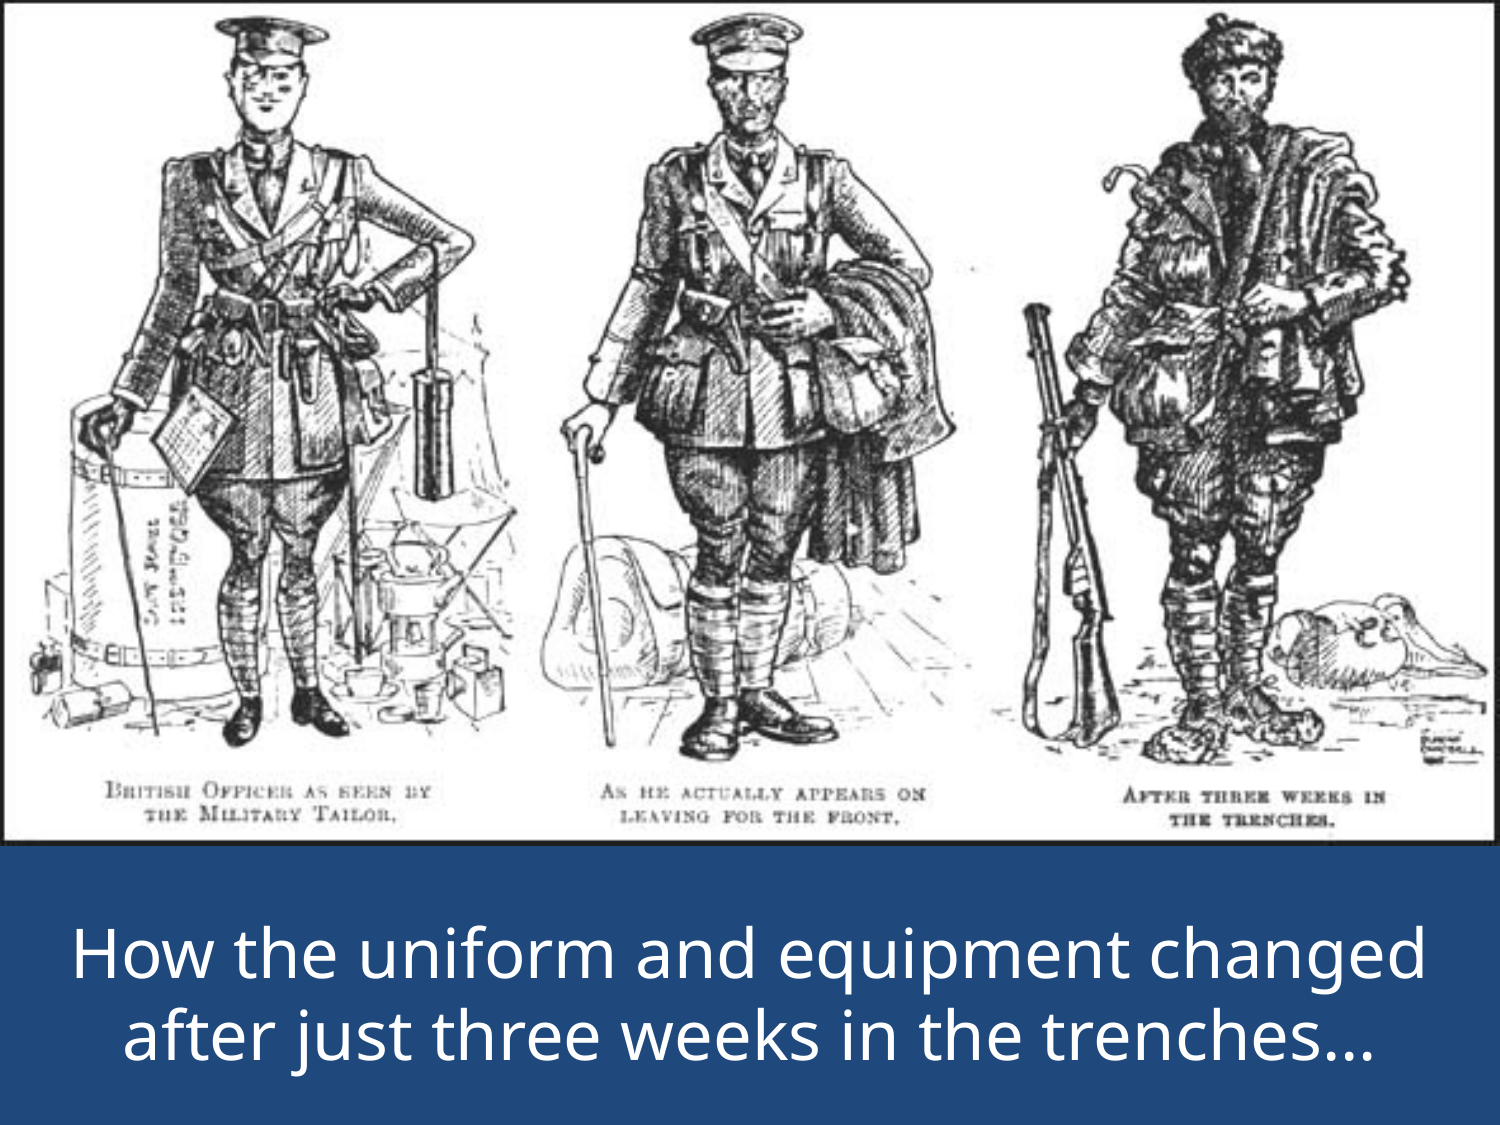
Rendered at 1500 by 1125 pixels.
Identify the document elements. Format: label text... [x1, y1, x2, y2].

text_box How the uniform and equipment changed after just three weeks in the trenches… [29, 902, 1471, 1082]
picture [0, 0, 1500, 847]
